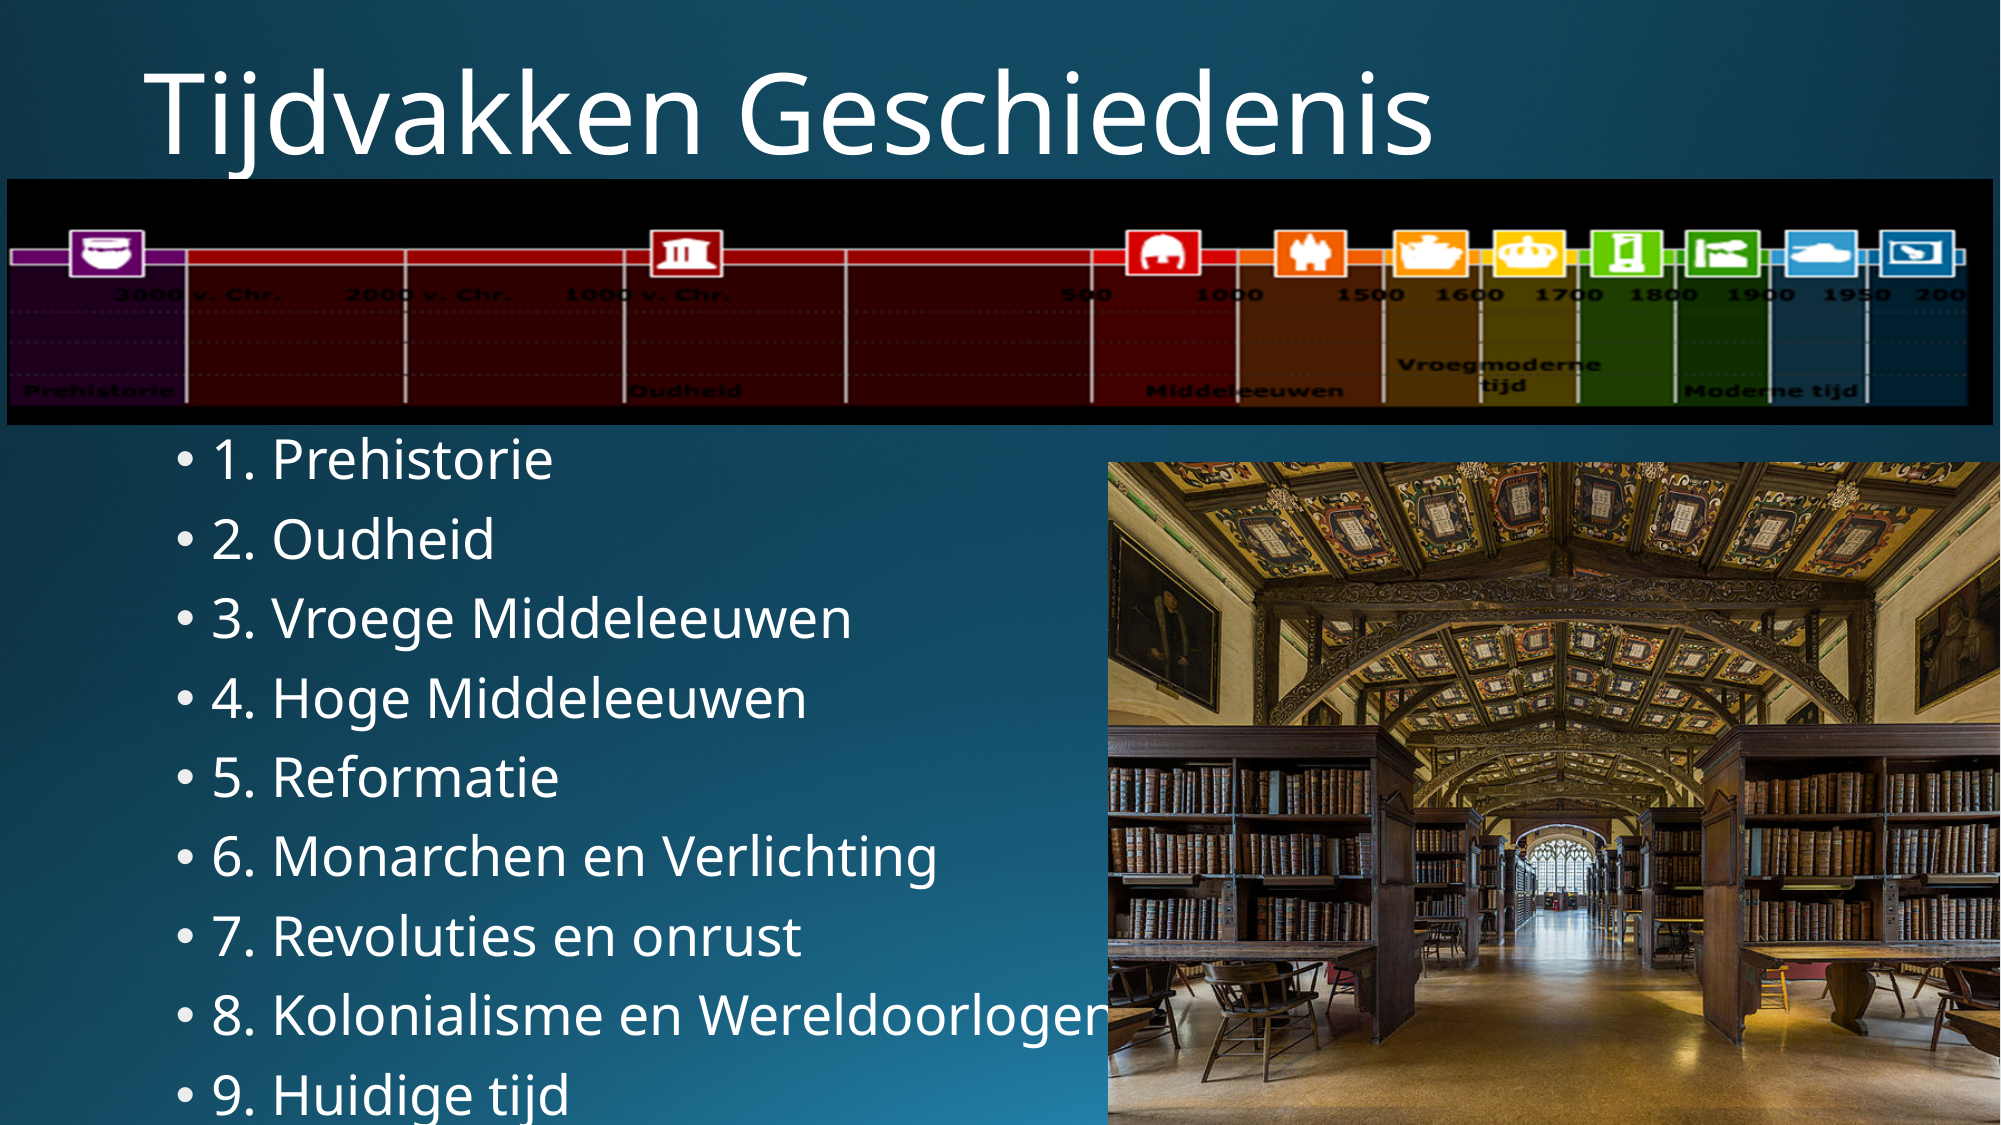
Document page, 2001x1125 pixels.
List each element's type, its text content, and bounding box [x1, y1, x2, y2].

list 1. Prehistorie 2. Oudheid 3. Vroege Middeleeuwen 4. Hoge Middeleeuwen 5. Reformatie 6. Monarchen en Verlichting 7. Revoluties en onrust 8. Kolonialisme en Wereldoorlogen 9. Huidige tijd [160, 425, 1840, 1125]
title Tijdvakken Geschiedenis [129, 26, 1854, 179]
picture [0, 0, 2001, 1125]
